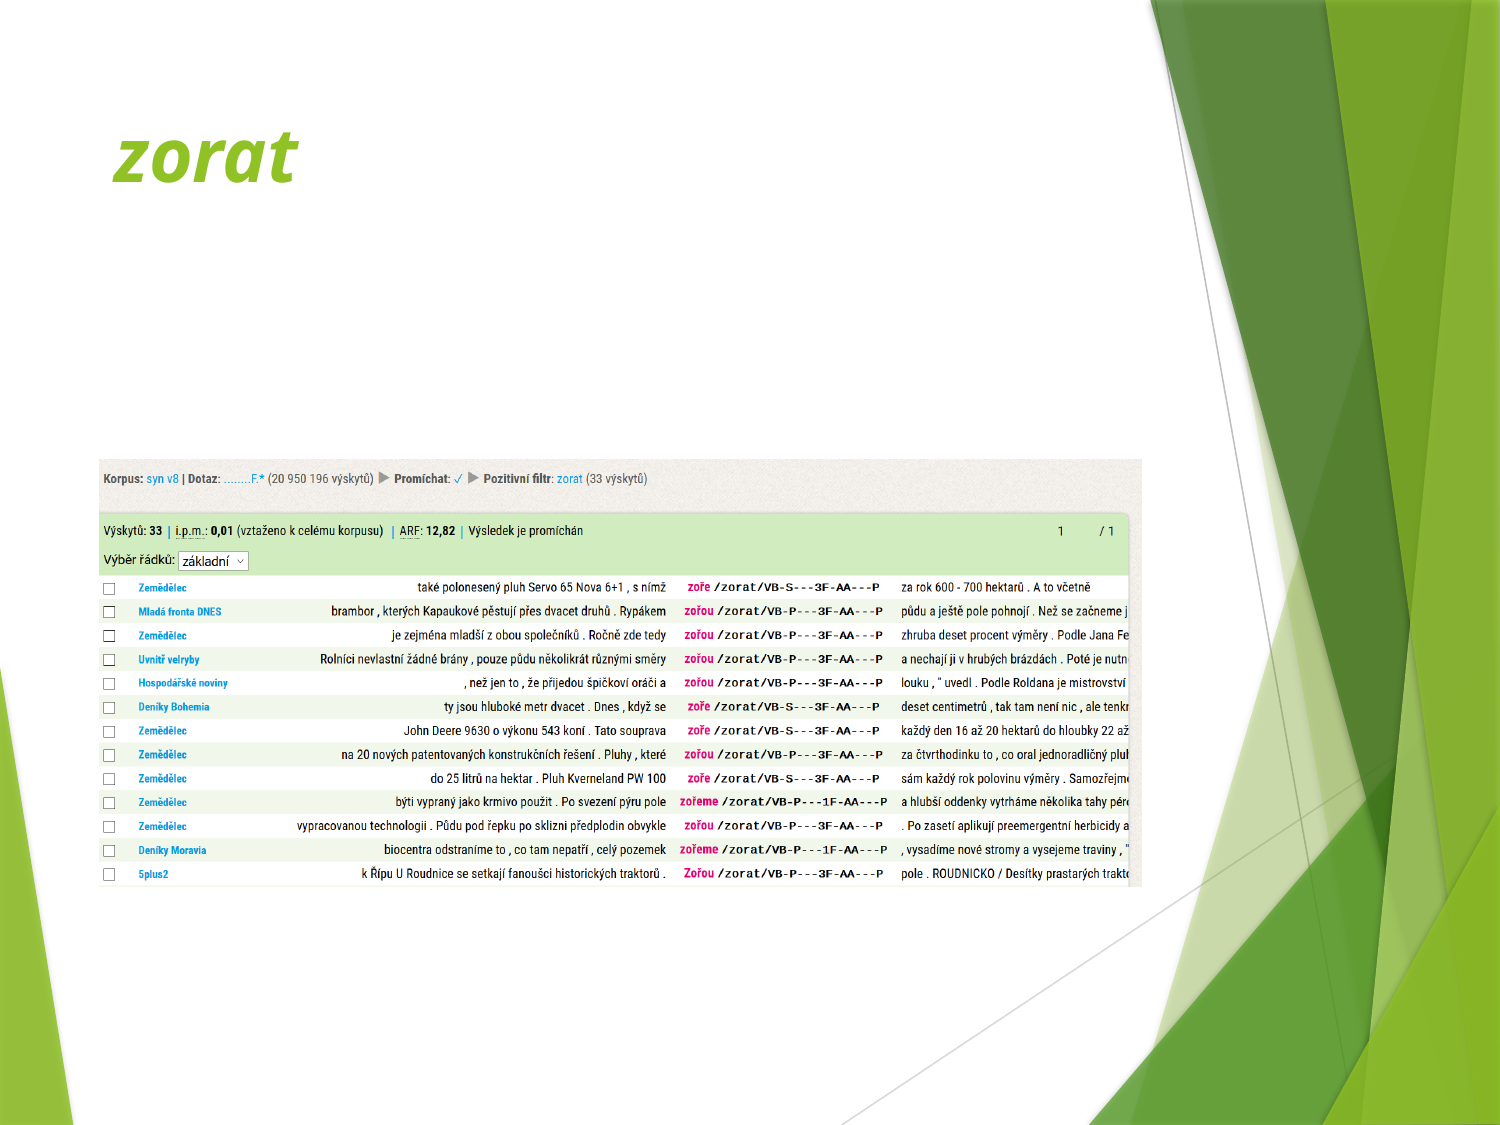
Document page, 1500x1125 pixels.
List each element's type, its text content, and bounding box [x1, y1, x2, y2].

title zorat [99, 99, 1142, 317]
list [99, 458, 1142, 887]
